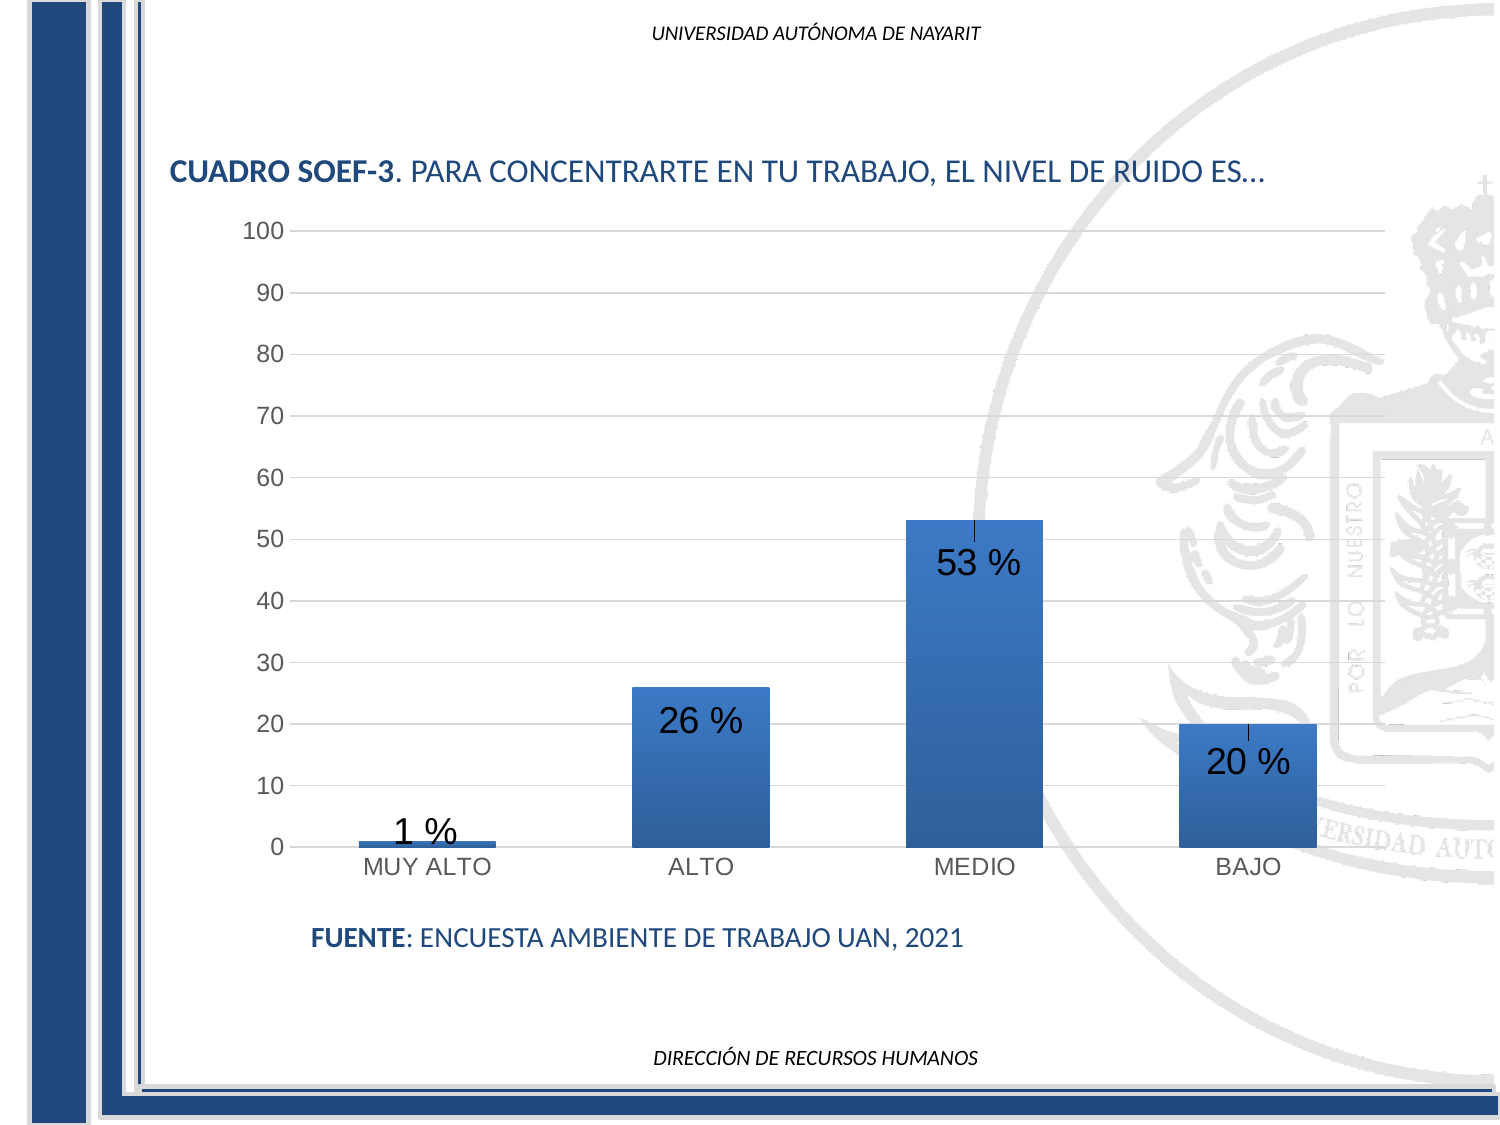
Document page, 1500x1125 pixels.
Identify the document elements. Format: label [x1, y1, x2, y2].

chart [218, 203, 1410, 894]
text_box [29, 0, 1500, 1125]
